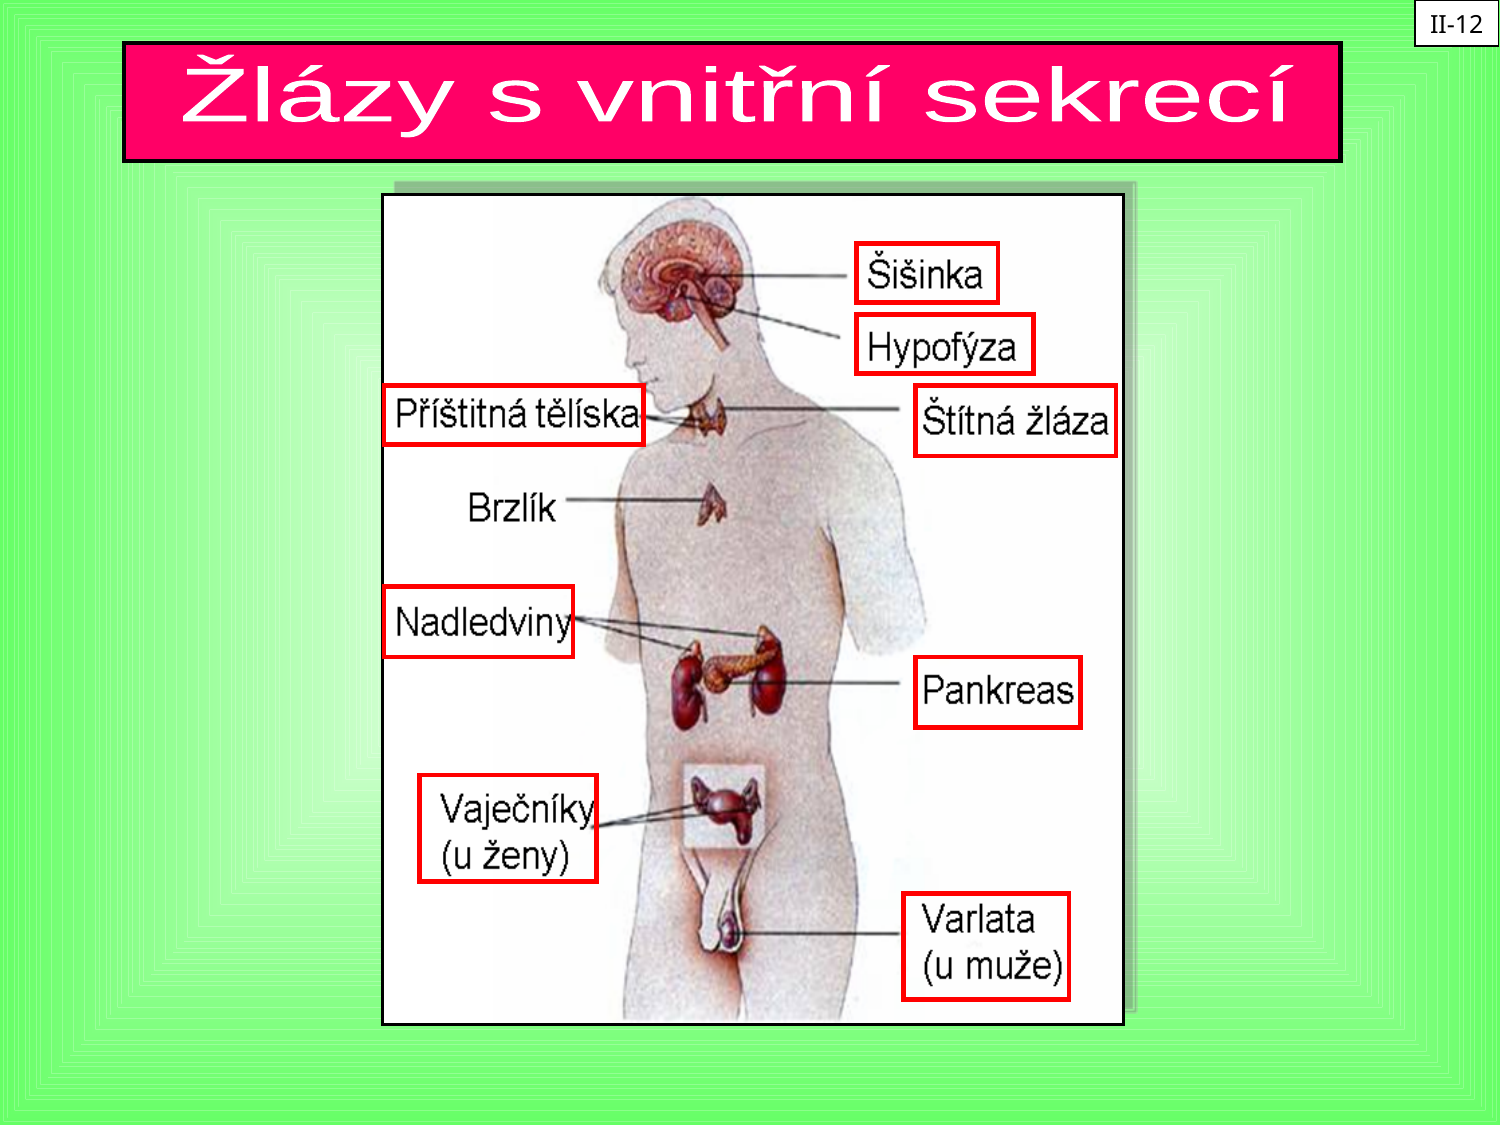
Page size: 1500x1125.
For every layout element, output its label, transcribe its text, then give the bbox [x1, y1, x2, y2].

picture [383, 196, 1122, 1024]
text_box [123, 42, 1341, 161]
text_box II-12 [1415, 0, 1499, 46]
